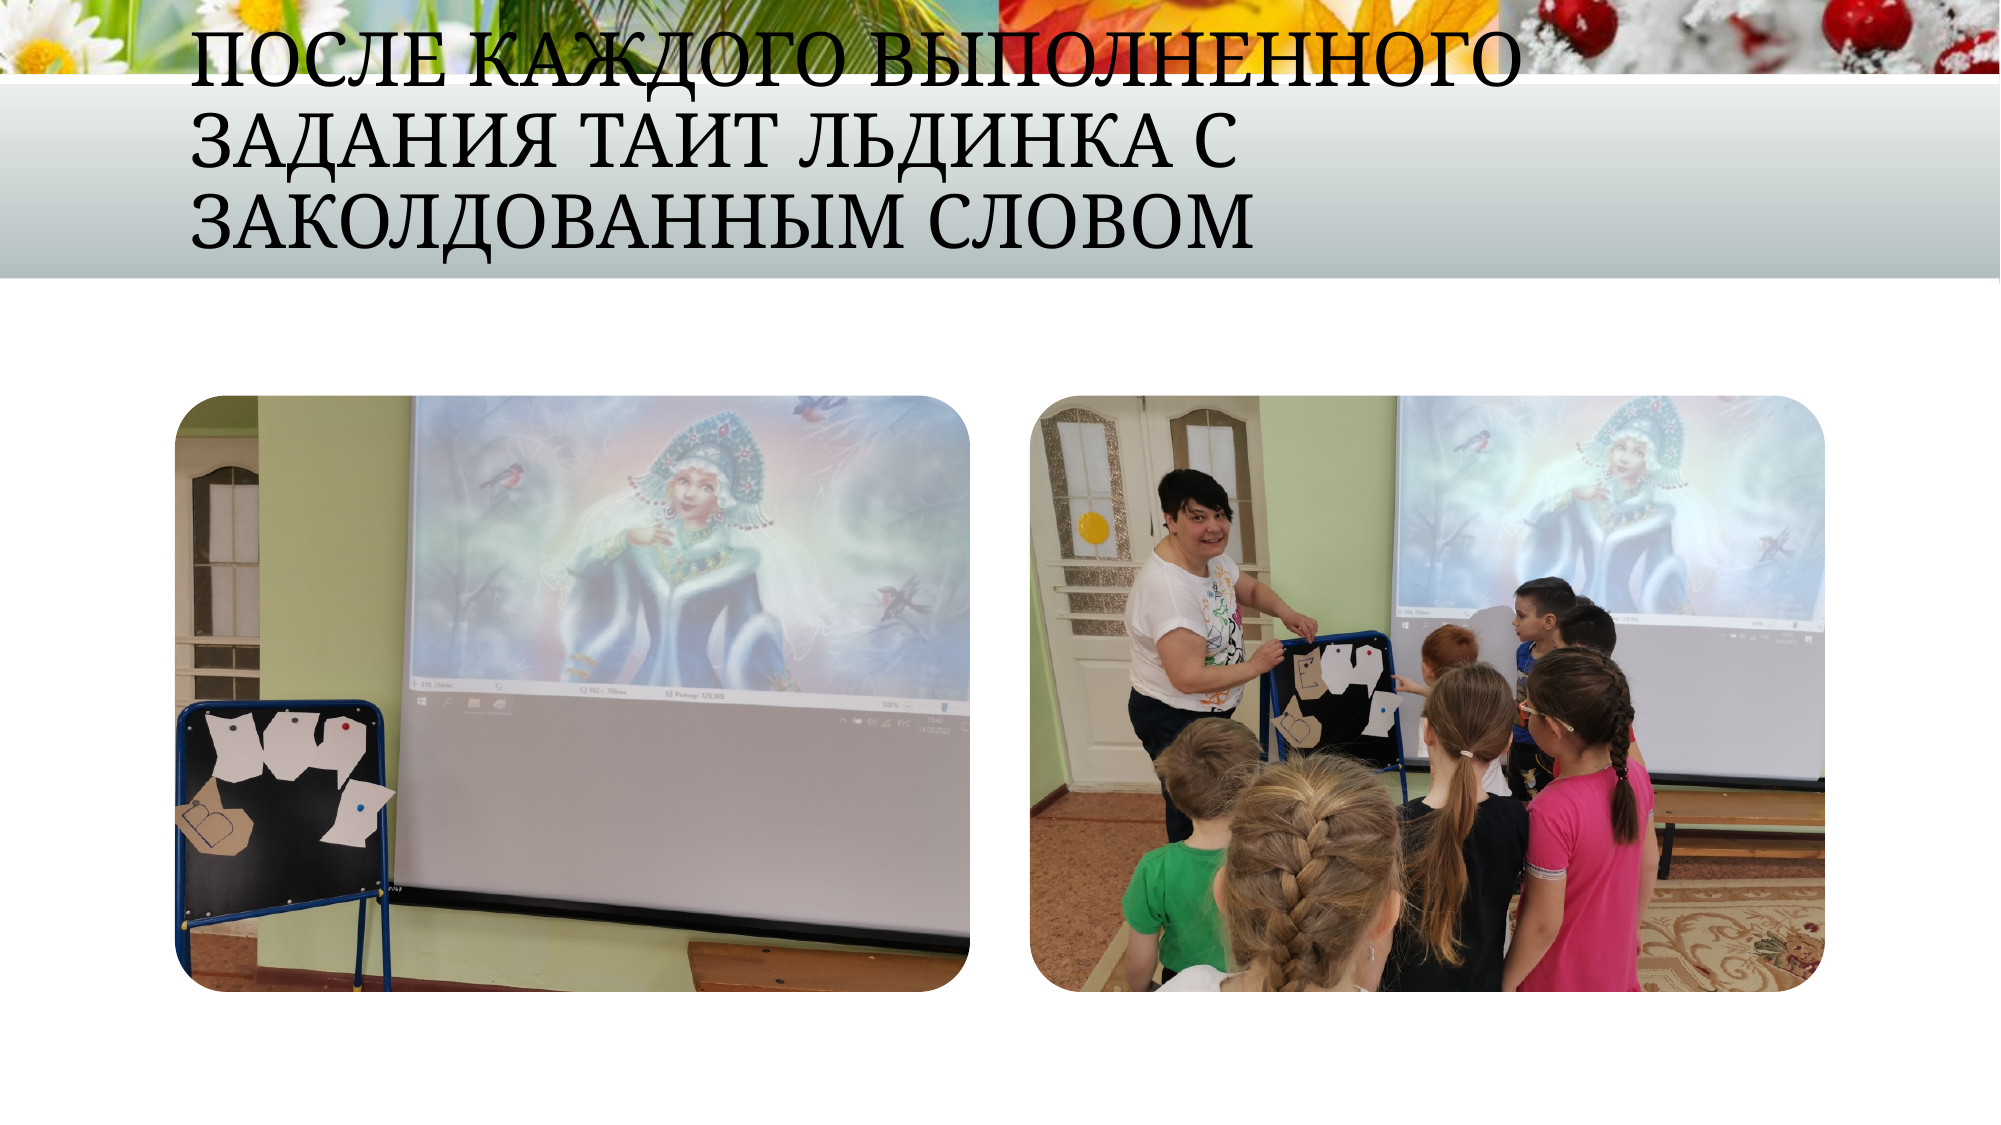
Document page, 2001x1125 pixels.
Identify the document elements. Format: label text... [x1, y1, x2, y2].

picture [0, 0, 2000, 74]
title После каждого выполненного задания таит льдинка с заколдованным словом [174, 92, 1825, 273]
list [174, 395, 971, 992]
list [1029, 395, 1825, 992]
